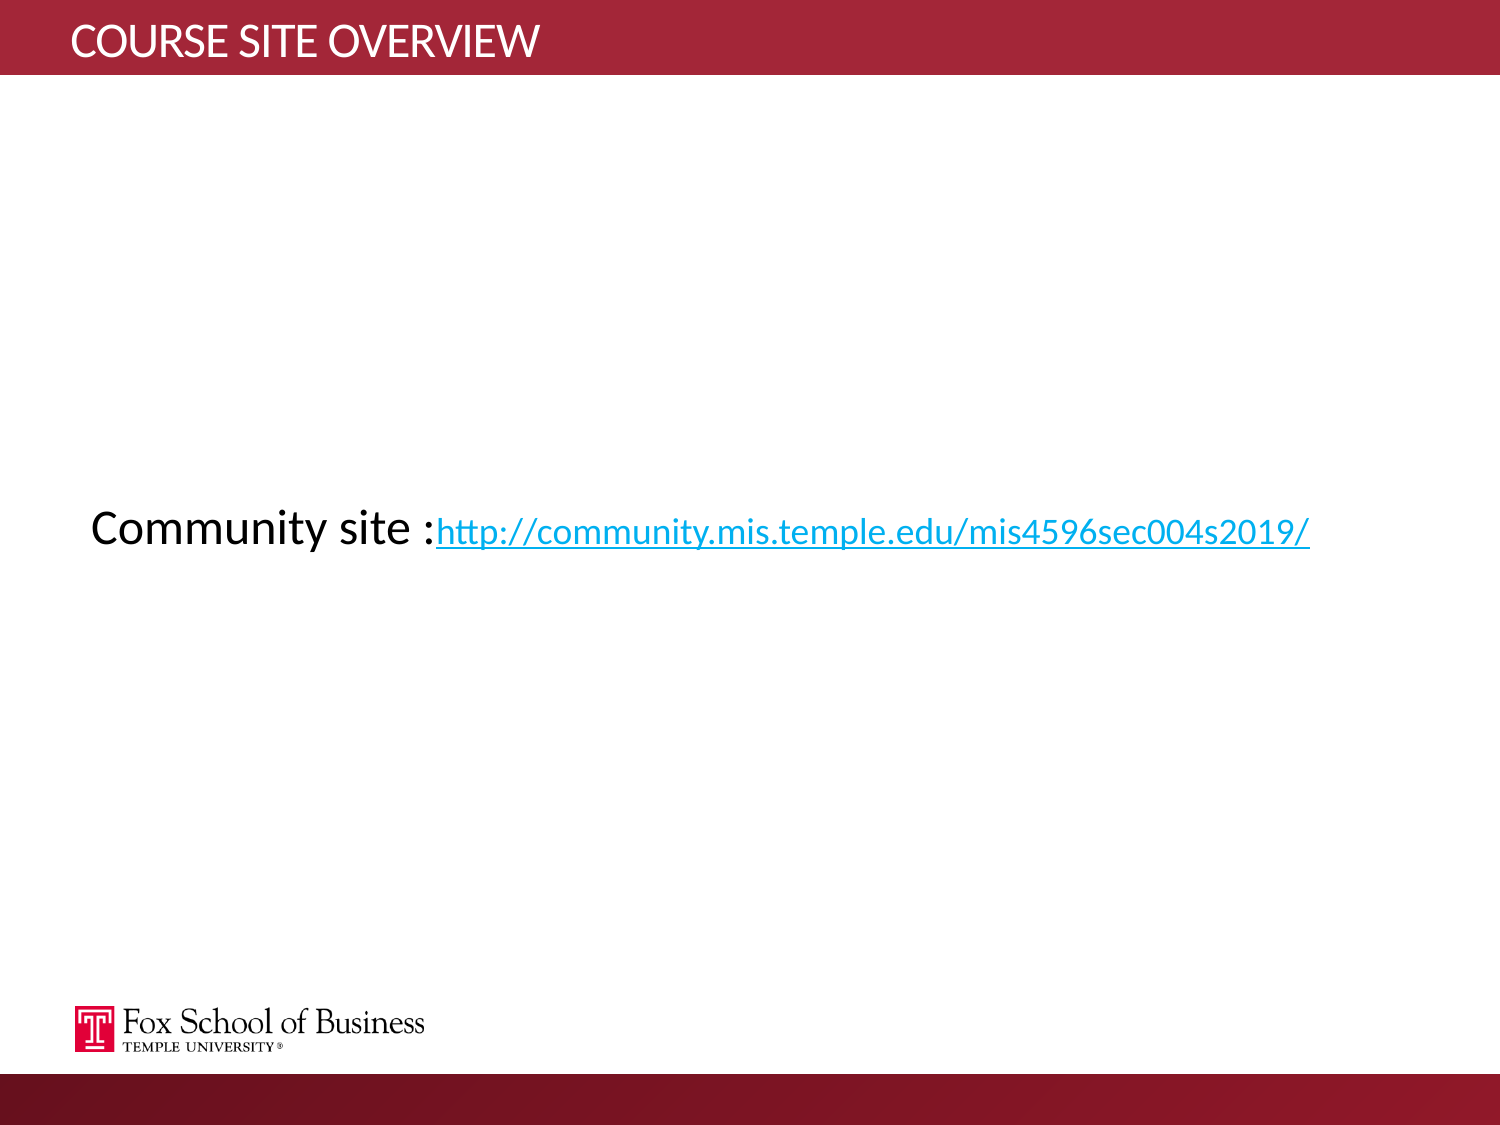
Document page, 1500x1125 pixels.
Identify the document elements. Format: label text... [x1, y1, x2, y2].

title COURSE SITE OVERVIEW [70, 0, 1321, 75]
text_box Community site :http://community.mis.temple.edu/mis4596sec004s2019/ [76, 486, 1500, 562]
picture [75, 1006, 424, 1052]
